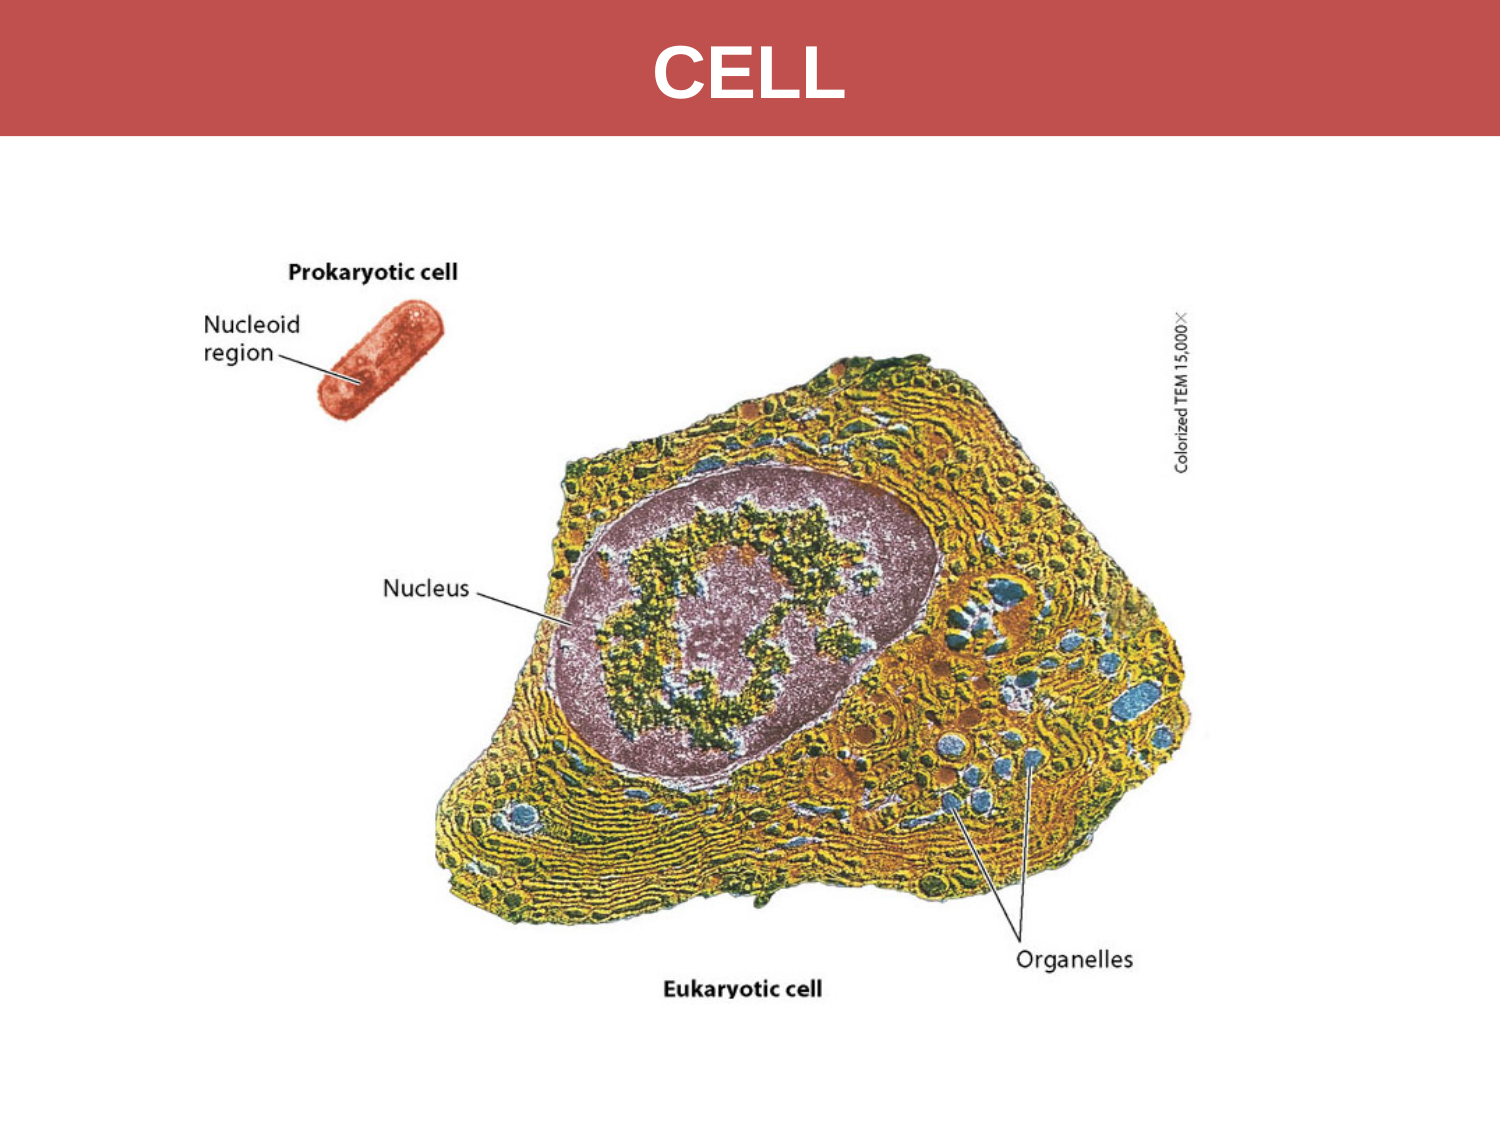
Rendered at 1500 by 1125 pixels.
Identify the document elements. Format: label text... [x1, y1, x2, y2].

picture [179, 231, 1236, 1025]
text_box CELL [0, 0, 1500, 137]
